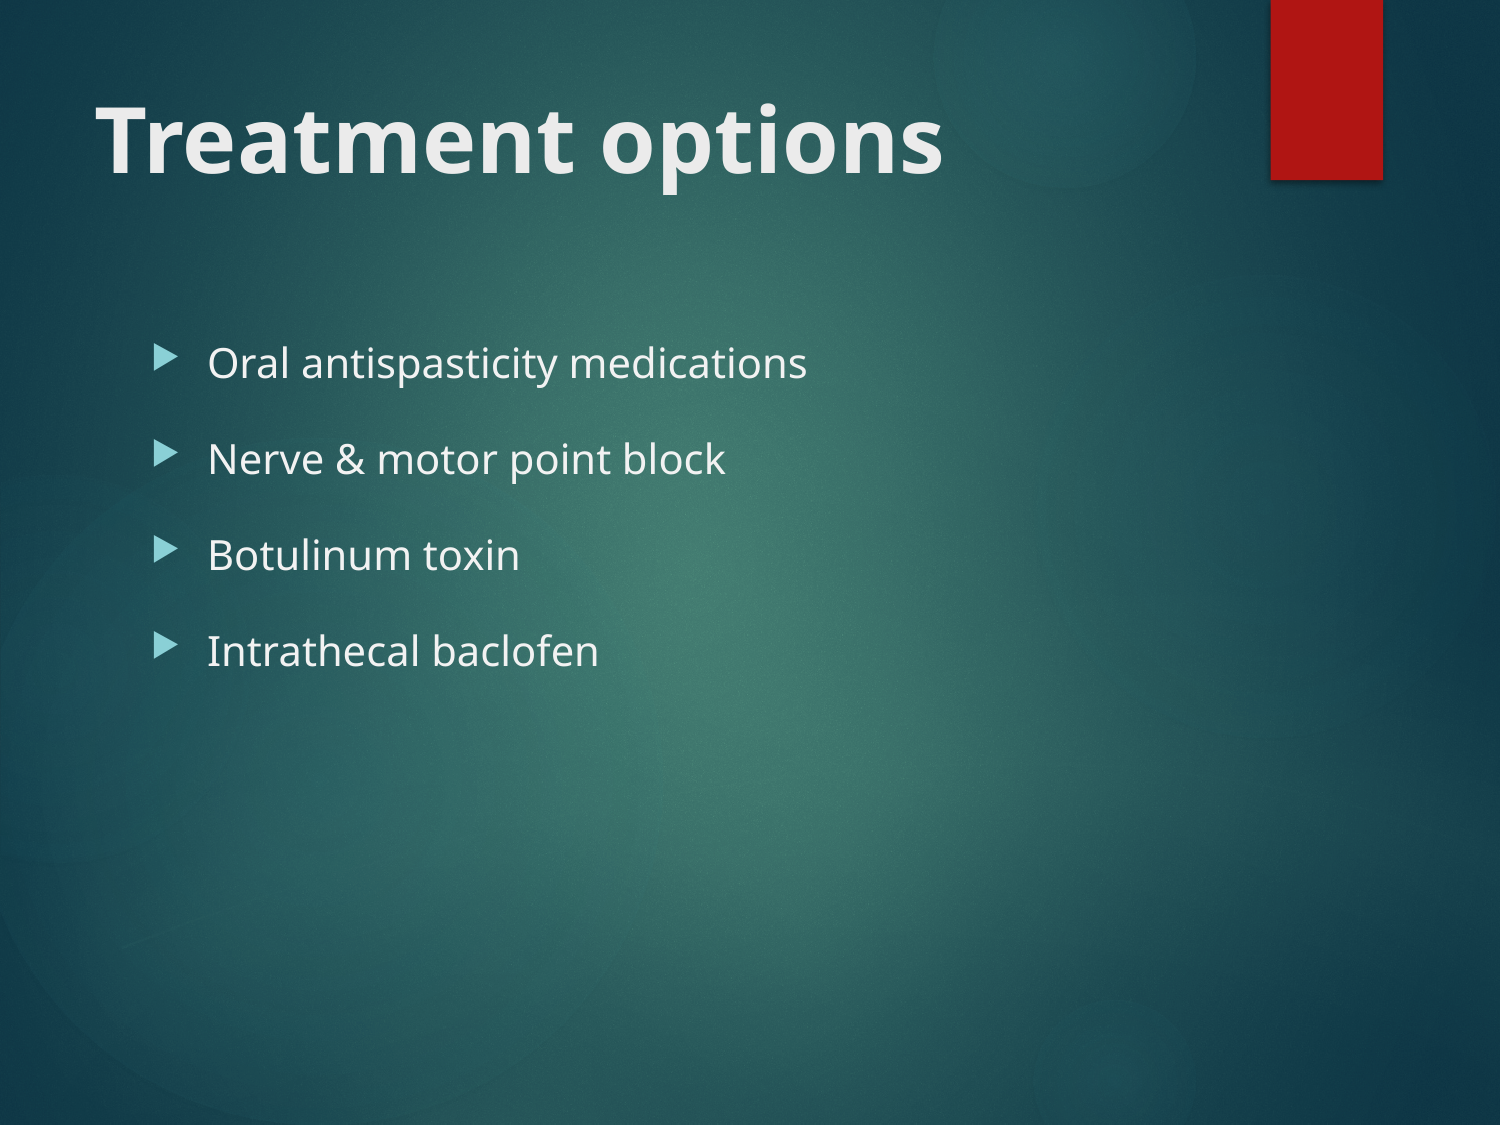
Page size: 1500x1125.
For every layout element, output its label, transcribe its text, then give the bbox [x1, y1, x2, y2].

title Treatment options [79, 74, 1237, 304]
list Oral antispasticity medications Nerve & motor point block Botulinum toxin Intrathecal baclofen [135, 304, 1375, 1025]
